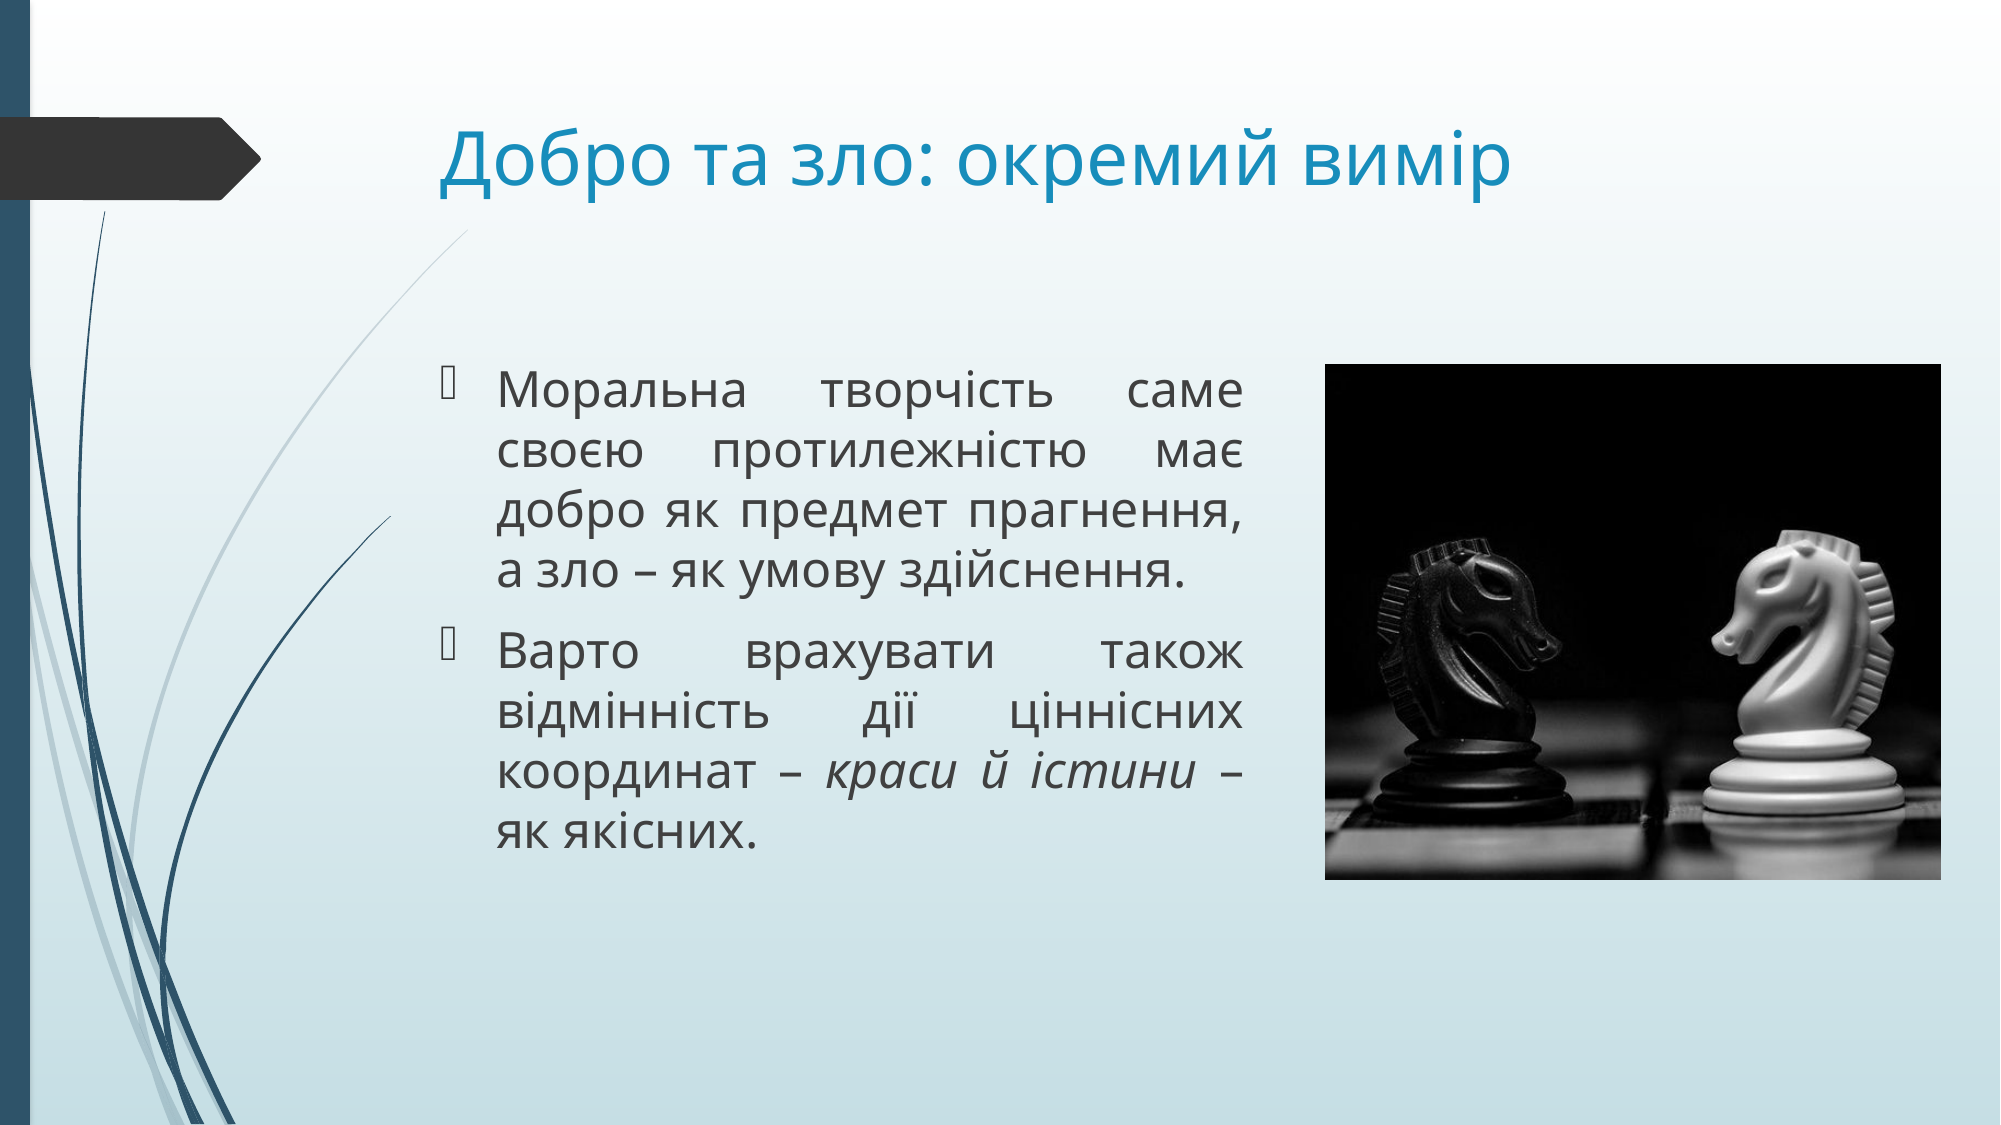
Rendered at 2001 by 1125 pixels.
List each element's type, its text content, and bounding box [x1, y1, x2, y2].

title Добро та зло: окремий вимір [425, 102, 1888, 313]
picture [1325, 363, 1941, 880]
list Моральна творчість саме своєю протилежністю має добро як предмет прагнення, а зло – як умову здійснення. Варто врахувати також відмінність дії ціннісних координат – краси й істини – як якісних. [424, 350, 1260, 970]
